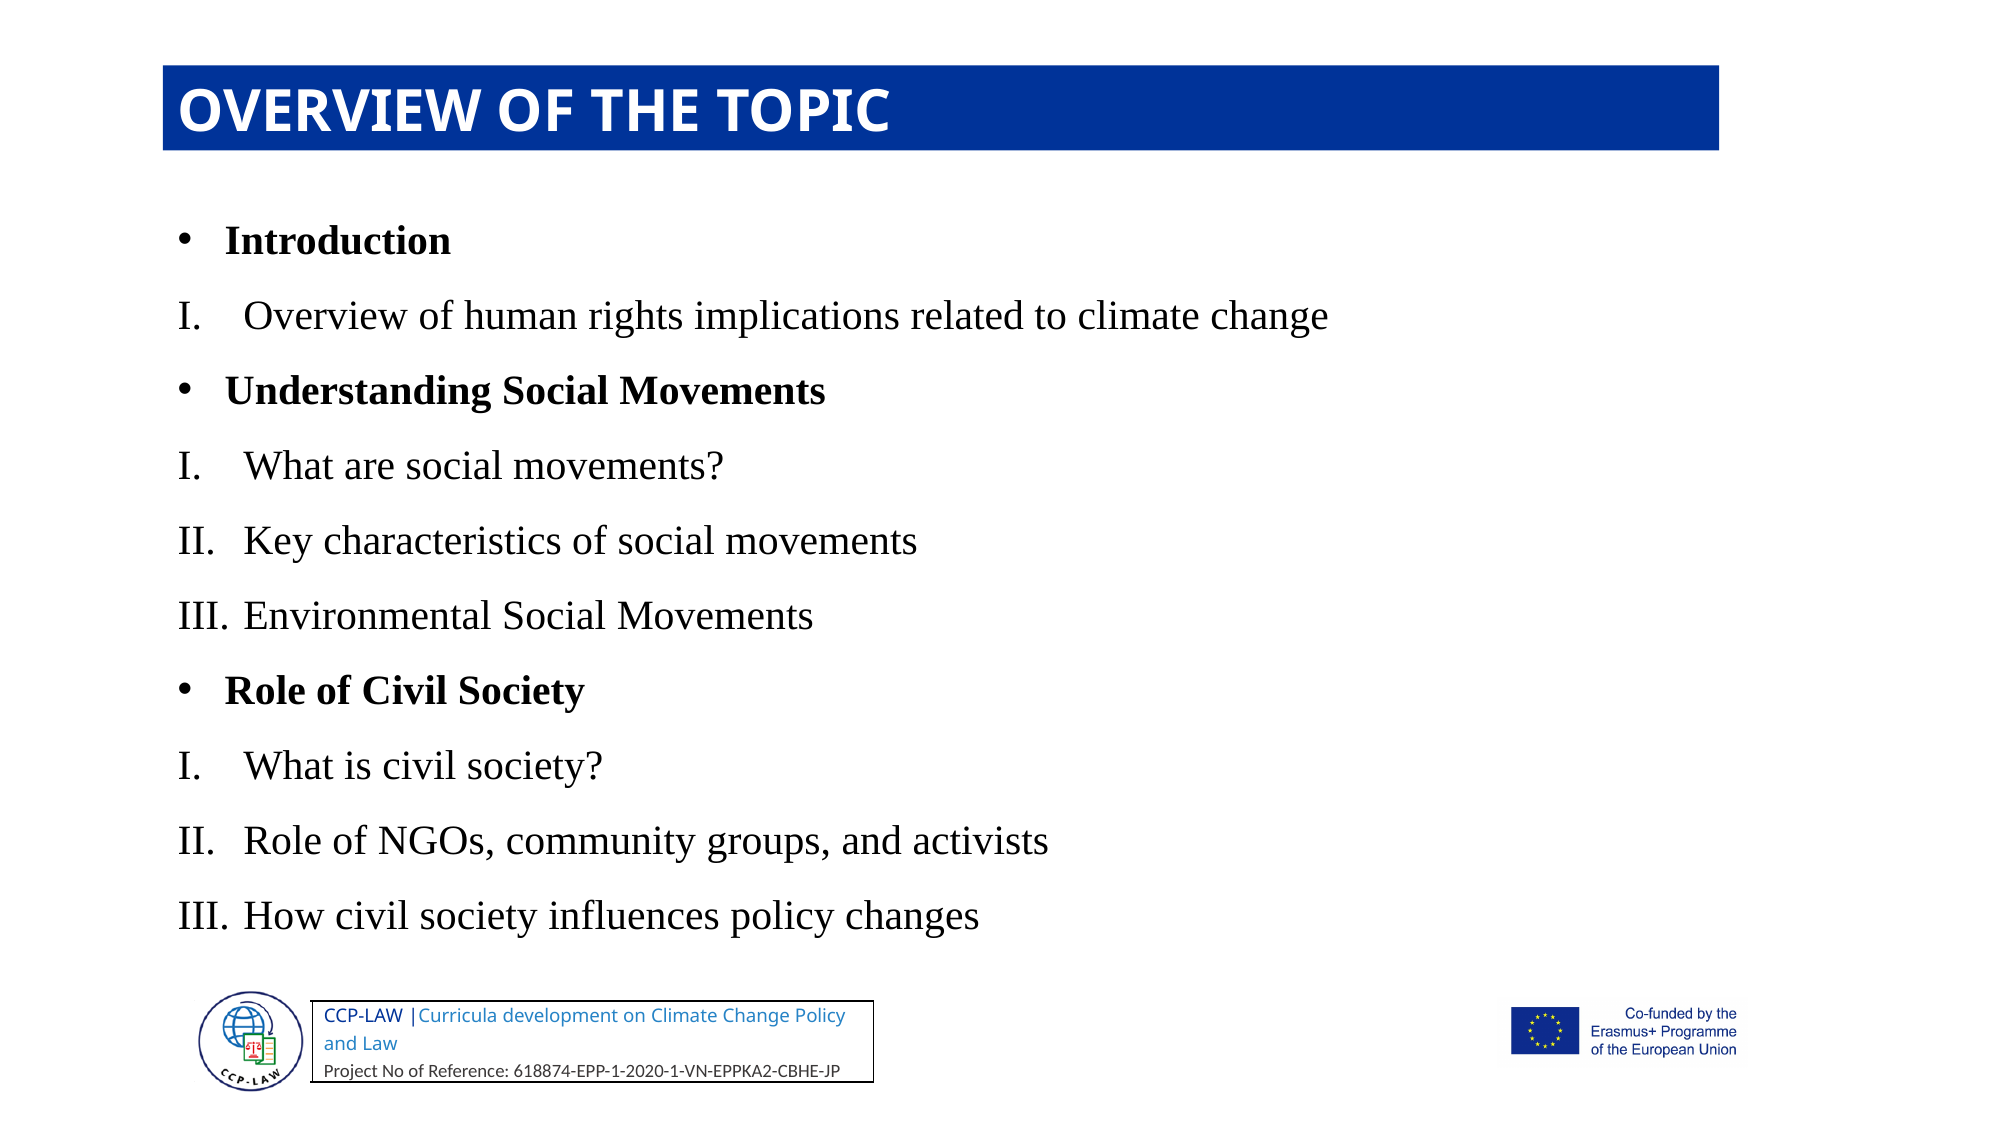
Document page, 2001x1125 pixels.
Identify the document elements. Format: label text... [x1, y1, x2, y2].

text_box Introduction Overview of human rights implications related to climate change Understanding Social Movements What are social movements? Key characteristics of social movements Environmental Social Movements Role of Civil Society What is civil society? Role of NGOs, community groups, and activists How civil society influences policy changes [162, 180, 1685, 946]
picture [195, 984, 310, 1095]
picture [1497, 997, 1748, 1068]
text_box OVERVIEW OF THE TOPIC [162, 65, 1720, 151]
